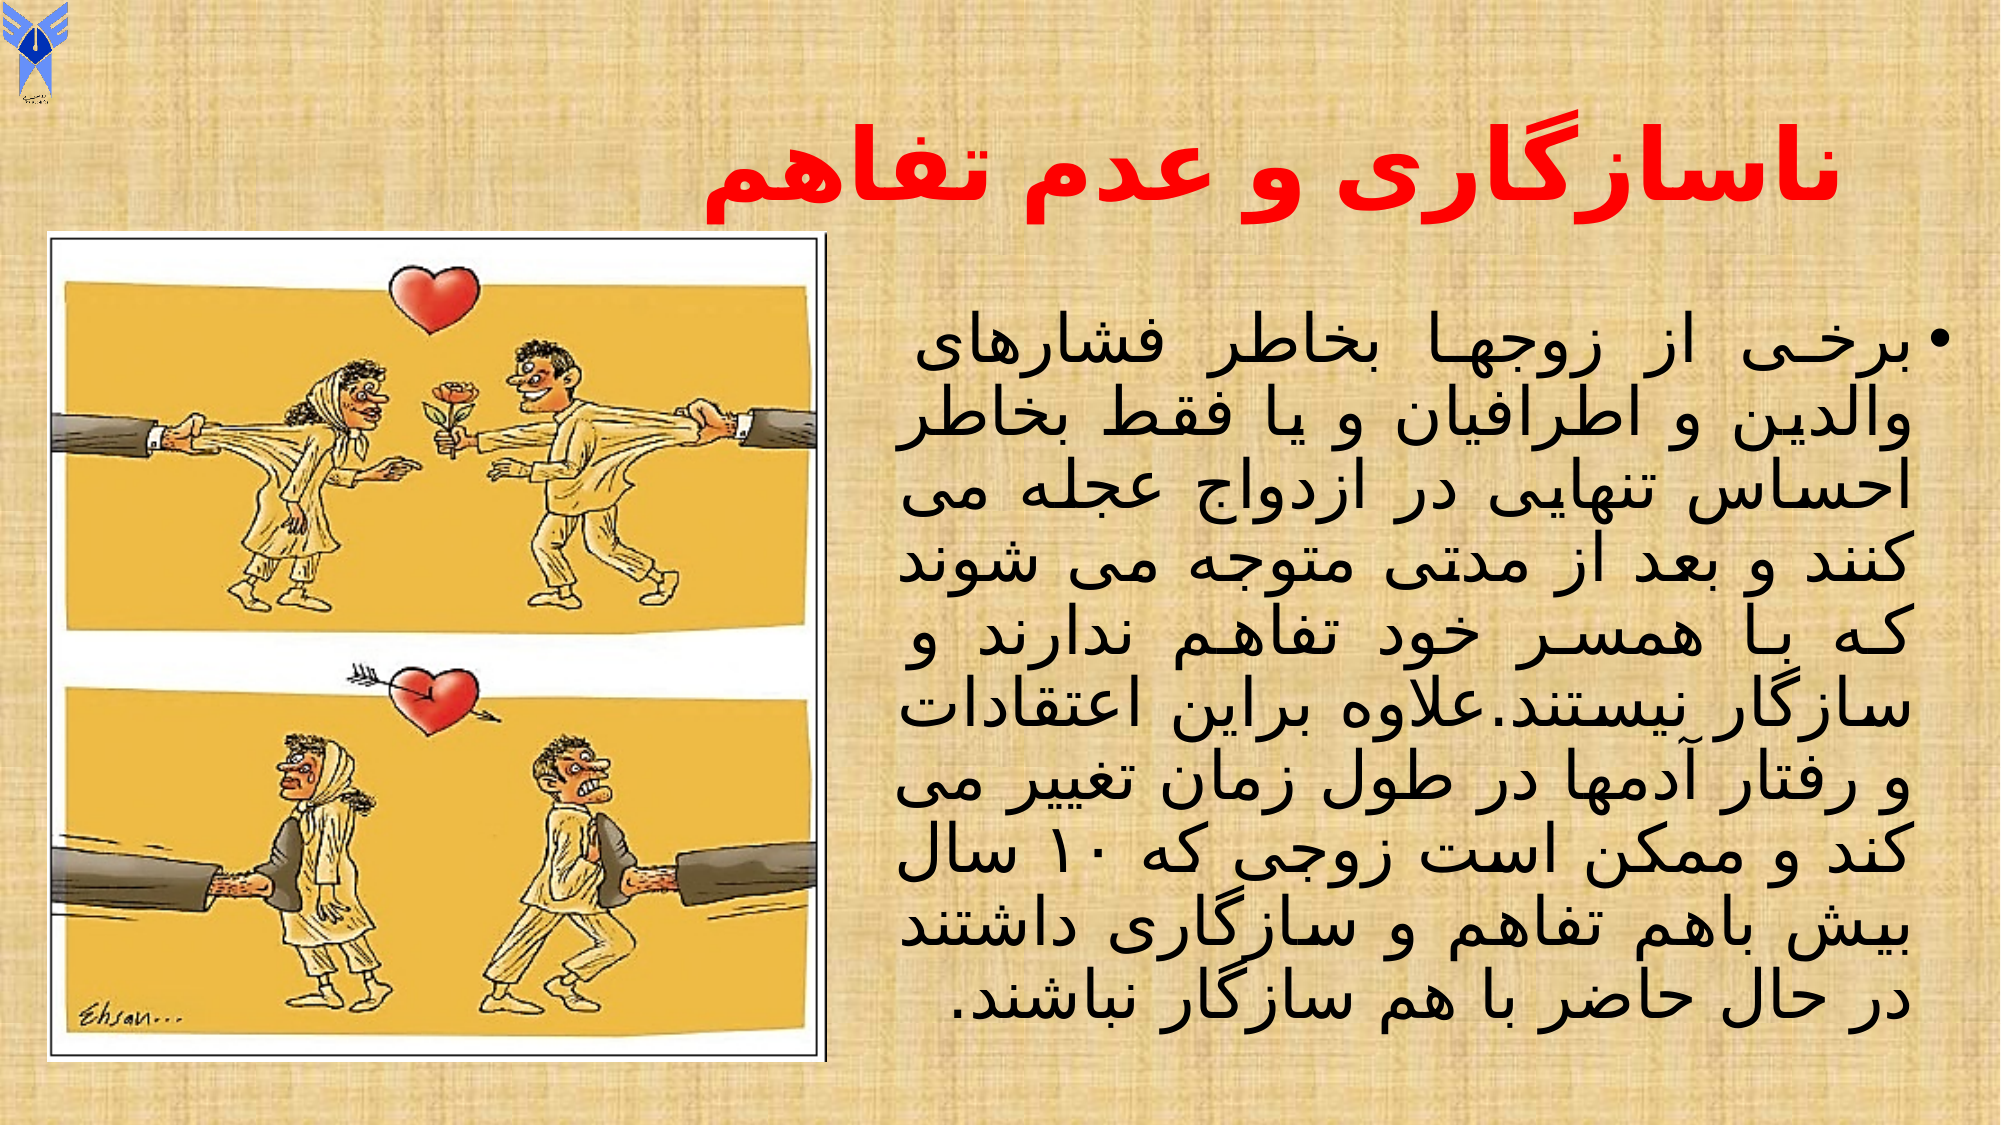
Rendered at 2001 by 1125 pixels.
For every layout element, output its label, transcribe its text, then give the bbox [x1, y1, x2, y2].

list برخی از زوجها بخاطر فشارهای والدین و اطرافیان و یا فقط بخاطر احساس تنهایی در ازدواج عجله می کنند و بعد از مدتی متوجه می شوند که با همسر خود تفاهم ندارند و سازگار نیستند.علاوه براین اعتقادات و رفتار آدمها در طول زمان تغییر می کند و ممکن است زوجی که ۱۰ سال بیش باهم تفاهم و سازگاری داشتند در حال حاضر با هم سازگار نباشند. [878, 297, 1963, 1062]
title ناسازگاری و عدم تفاهم [137, 59, 1863, 278]
picture [0, 0, 2001, 1125]
